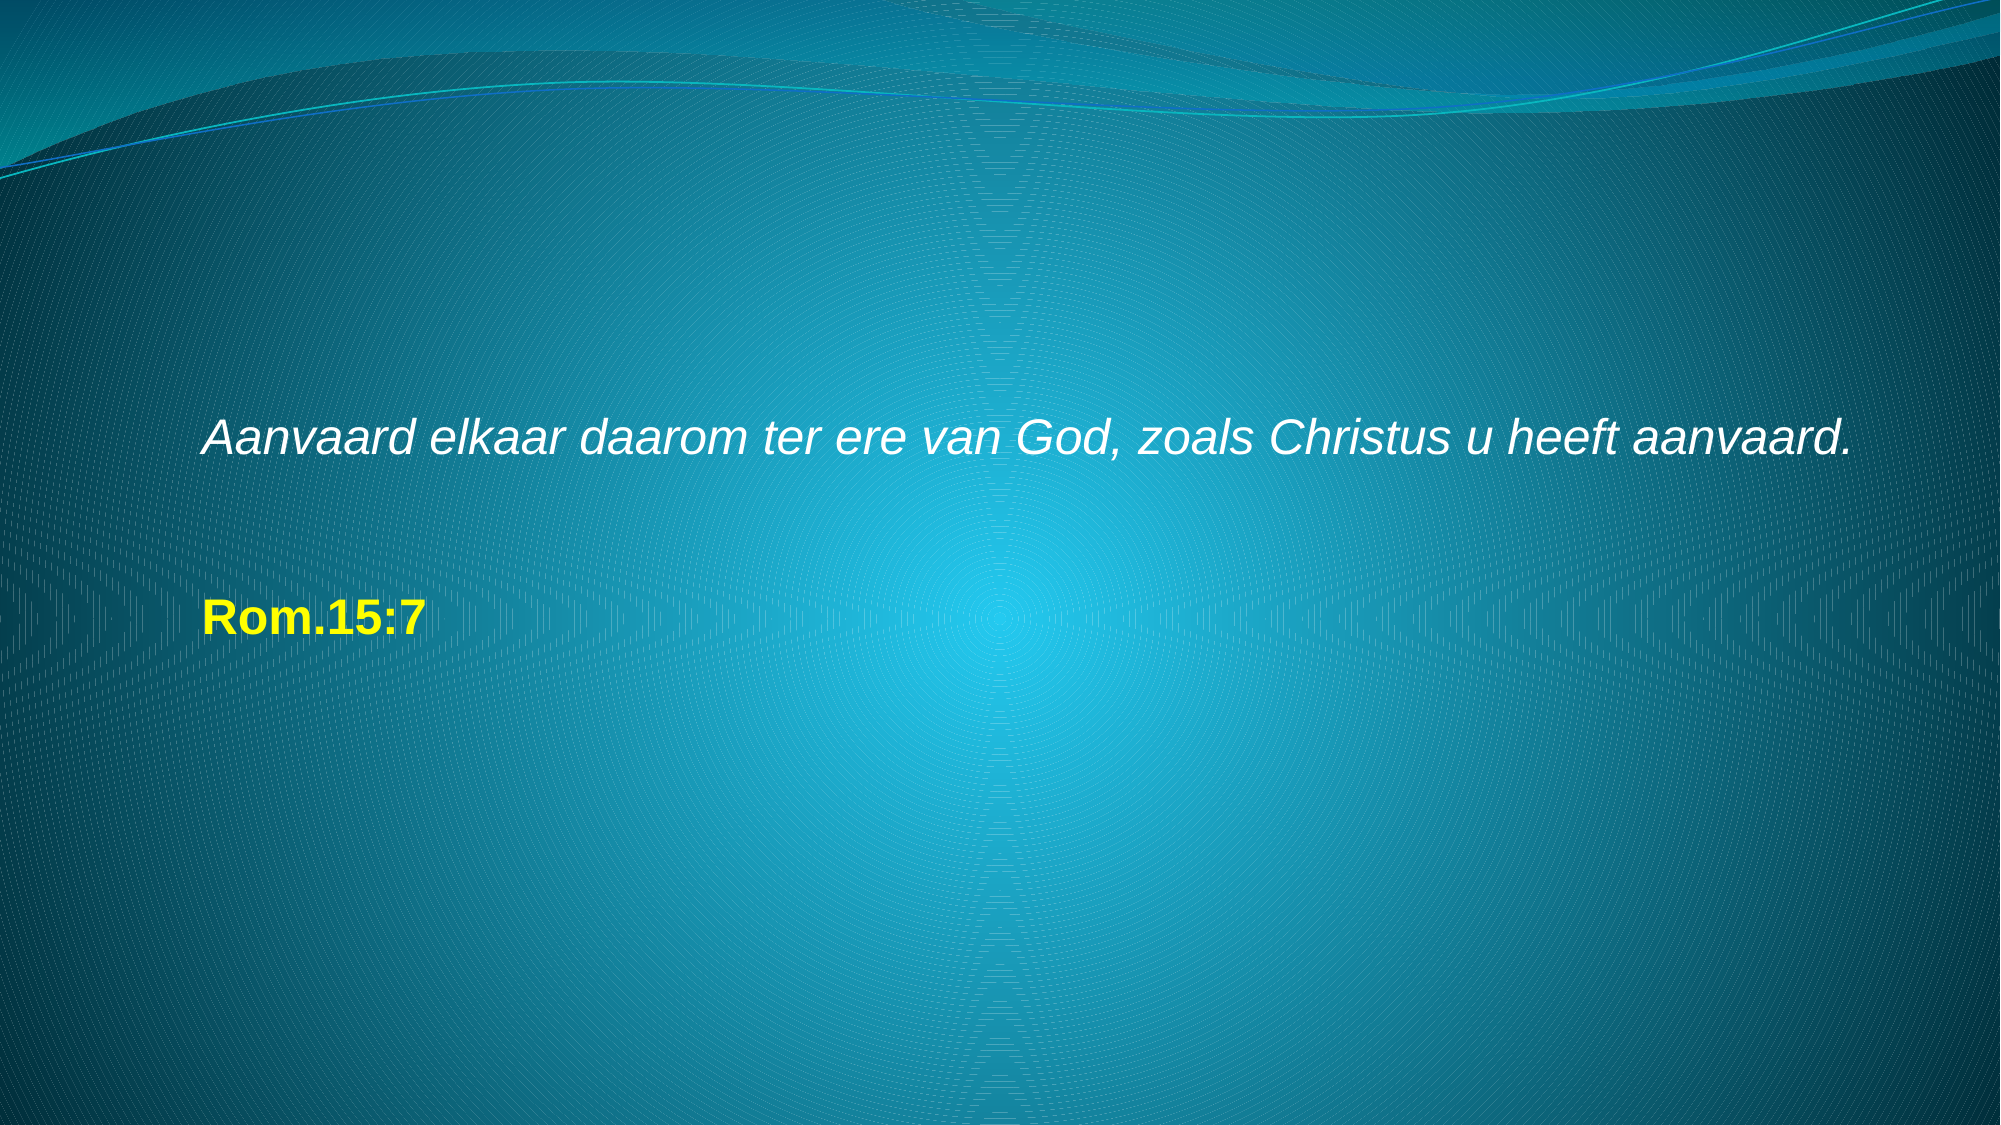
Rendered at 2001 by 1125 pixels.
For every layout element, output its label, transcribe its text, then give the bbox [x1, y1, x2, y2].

text_box Aanvaard elkaar daarom ter ere van God, zoals Christus u heeft aanvaard. Rom.15:7 [149, 397, 1886, 842]
